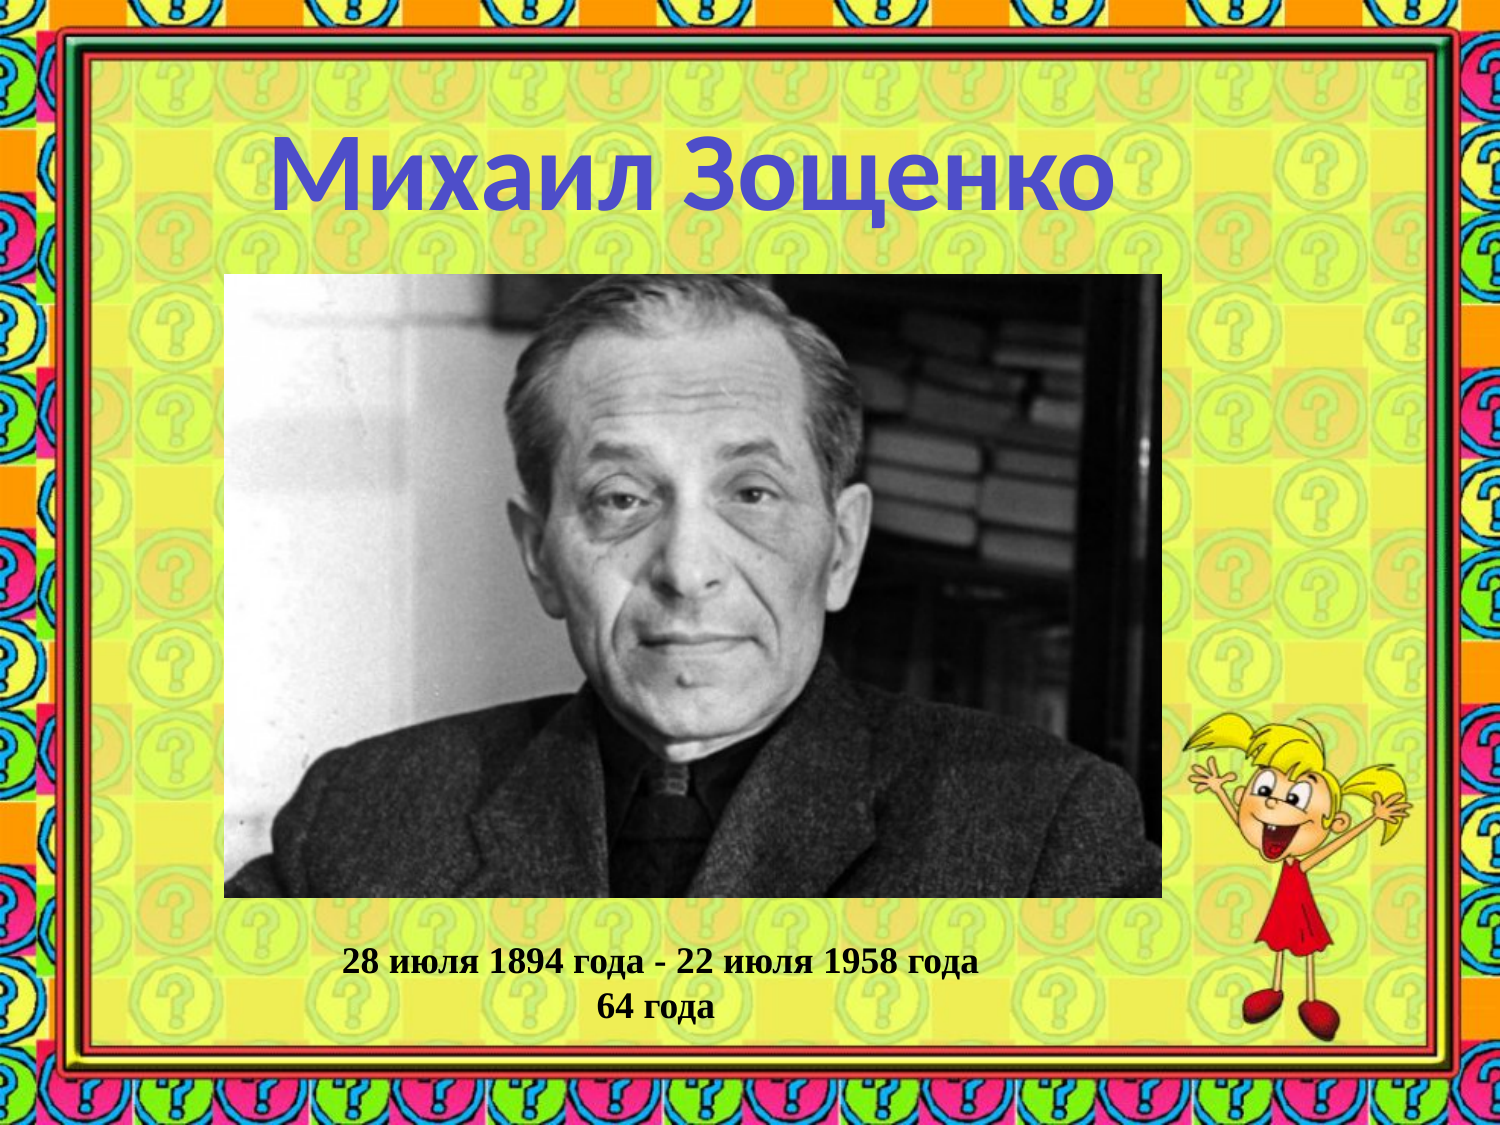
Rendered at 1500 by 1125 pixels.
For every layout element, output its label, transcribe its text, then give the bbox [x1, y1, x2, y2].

picture [0, 0, 1500, 1125]
text_box 28 июля 1894 года - 22 июля 1958 года 64 года [159, 928, 1162, 1034]
picture [0, 398, 10, 417]
text_box Михаил Зощенко [252, 89, 1134, 240]
picture [0, 66, 9, 77]
picture [0, 1072, 9, 1089]
picture [0, 646, 9, 665]
picture [0, 552, 10, 573]
picture [0, 217, 10, 236]
